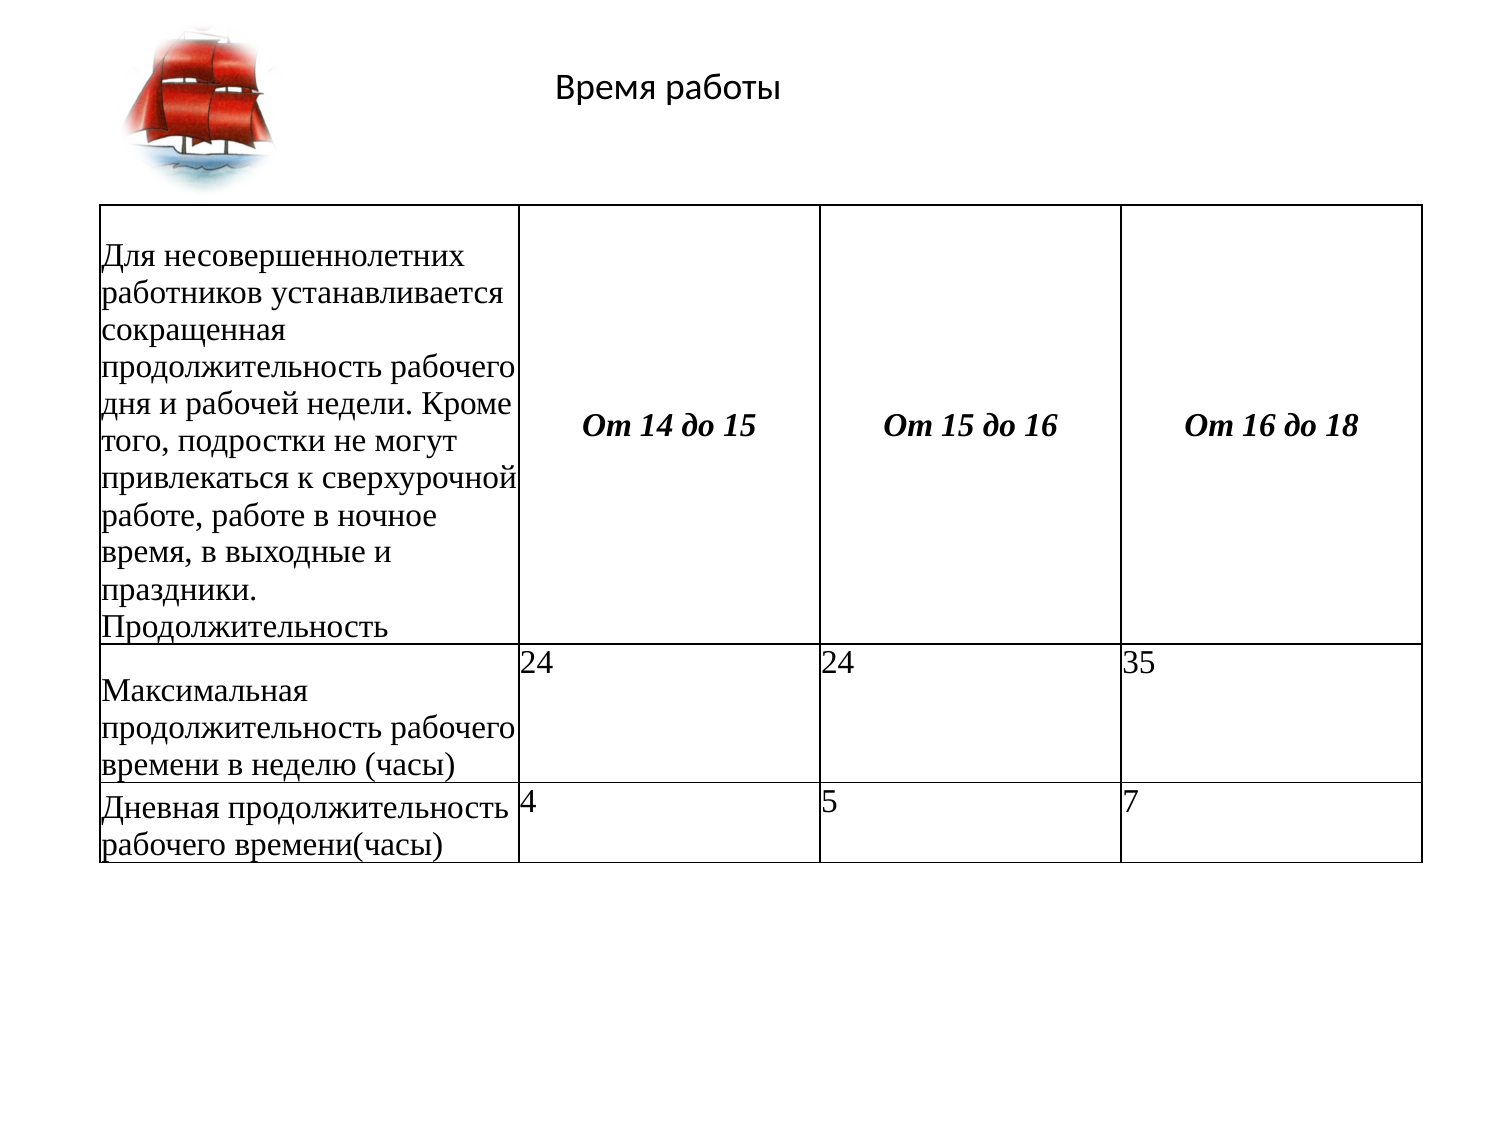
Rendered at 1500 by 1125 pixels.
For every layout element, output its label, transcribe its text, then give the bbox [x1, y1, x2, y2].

table_cell 35 [1122, 645, 1421, 782]
table_cell Максимальная продолжительность рабочего времени в неделю (часы) [101, 645, 518, 782]
table_cell 5 [821, 783, 1120, 862]
table_cell 24 [821, 645, 1120, 782]
table_cell Дневная продолжительность рабочего времени(часы) [101, 783, 518, 862]
text_box Время работы [540, 54, 798, 114]
table_header От 16 до 18 [1122, 206, 1421, 643]
table_header От 14 до 15 [520, 206, 819, 643]
table_header Для несовершеннолетних работников устанавливается сокращенная продолжительность рабочего дня и рабочей недели. Кроме того, подростки не могут привлекаться к сверхурочной работе, работе в ночное время, в выходные и праздники. Продолжительность [101, 206, 518, 643]
table_cell 4 [520, 783, 819, 862]
table_cell 24 [520, 645, 819, 782]
table_cell 7 [1122, 783, 1421, 862]
table_header От 15 до 16 [821, 206, 1120, 643]
picture [111, 18, 296, 202]
